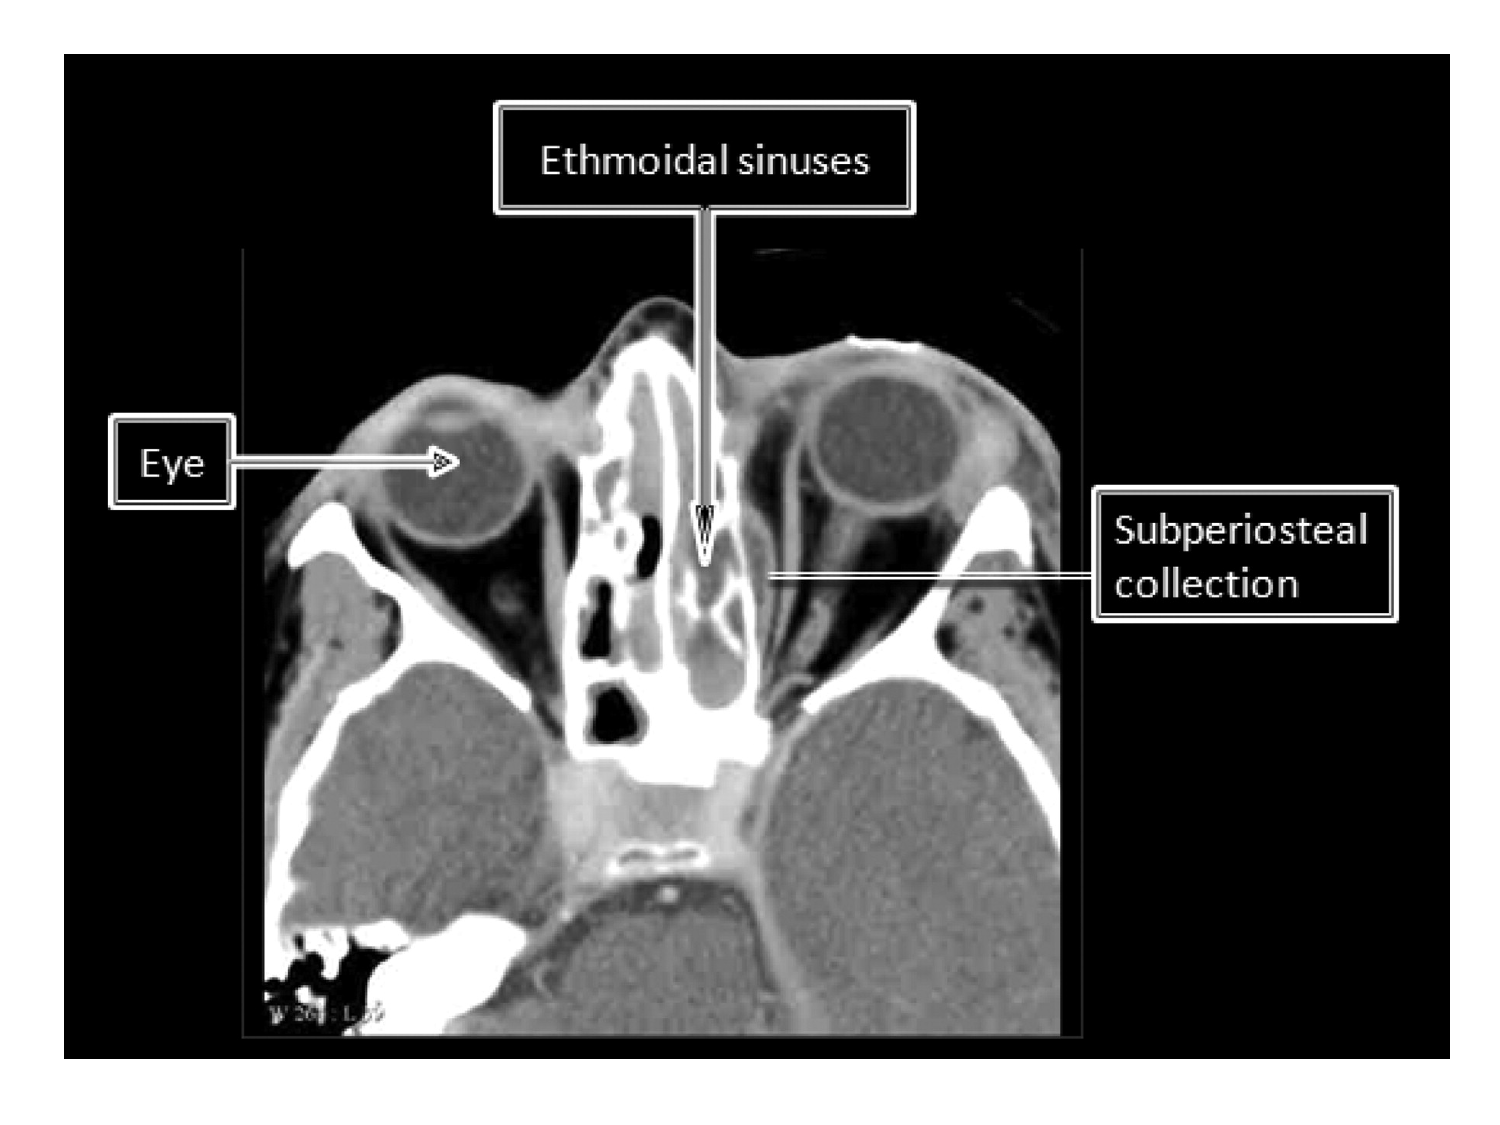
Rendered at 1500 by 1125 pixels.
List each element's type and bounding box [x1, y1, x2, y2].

picture [64, 54, 1450, 1059]
